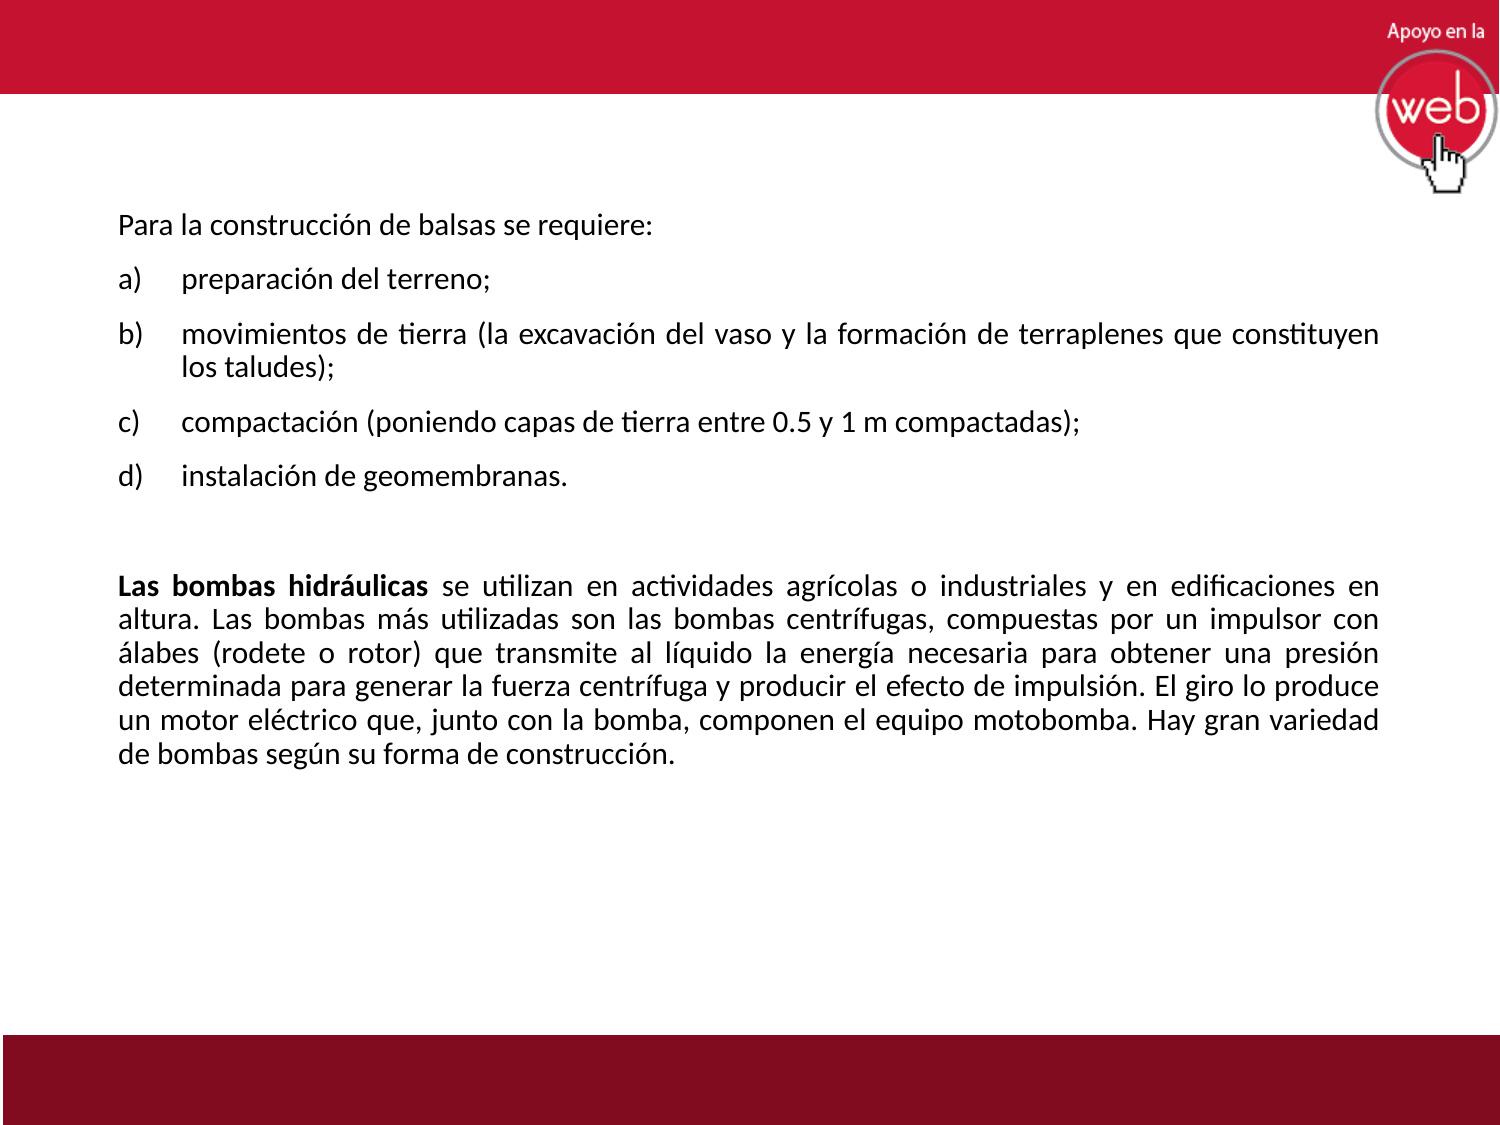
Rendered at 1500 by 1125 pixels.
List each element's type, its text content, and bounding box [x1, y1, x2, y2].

list Para la construcción de balsas se requiere: preparación del terreno; movimientos de tierra (la excavación del vaso y la formación de terraplenes que constituyen los taludes); compactación (poniendo capas de tierra entre 0.5 y 1 m compactadas); instalación de geomembranas. Las bombas hidráulicas se utilizan en actividades agrícolas o industriales y en edificaciones en altura. Las bombas más utilizadas son las bombas centrífugas, compuestas por un impulsor con álabes (rodete o rotor) que transmite al líquido la energía necesaria para obtener una presión determinada para generar la fuerza centrífuga y producir el efecto de impulsión. El giro lo produce un motor eléctrico que, junto con la bomba, componen el equipo motobomba. Hay gran variedad de bombas según su forma de construcción. [103, 200, 1397, 901]
picture [0, 0, 1500, 1125]
